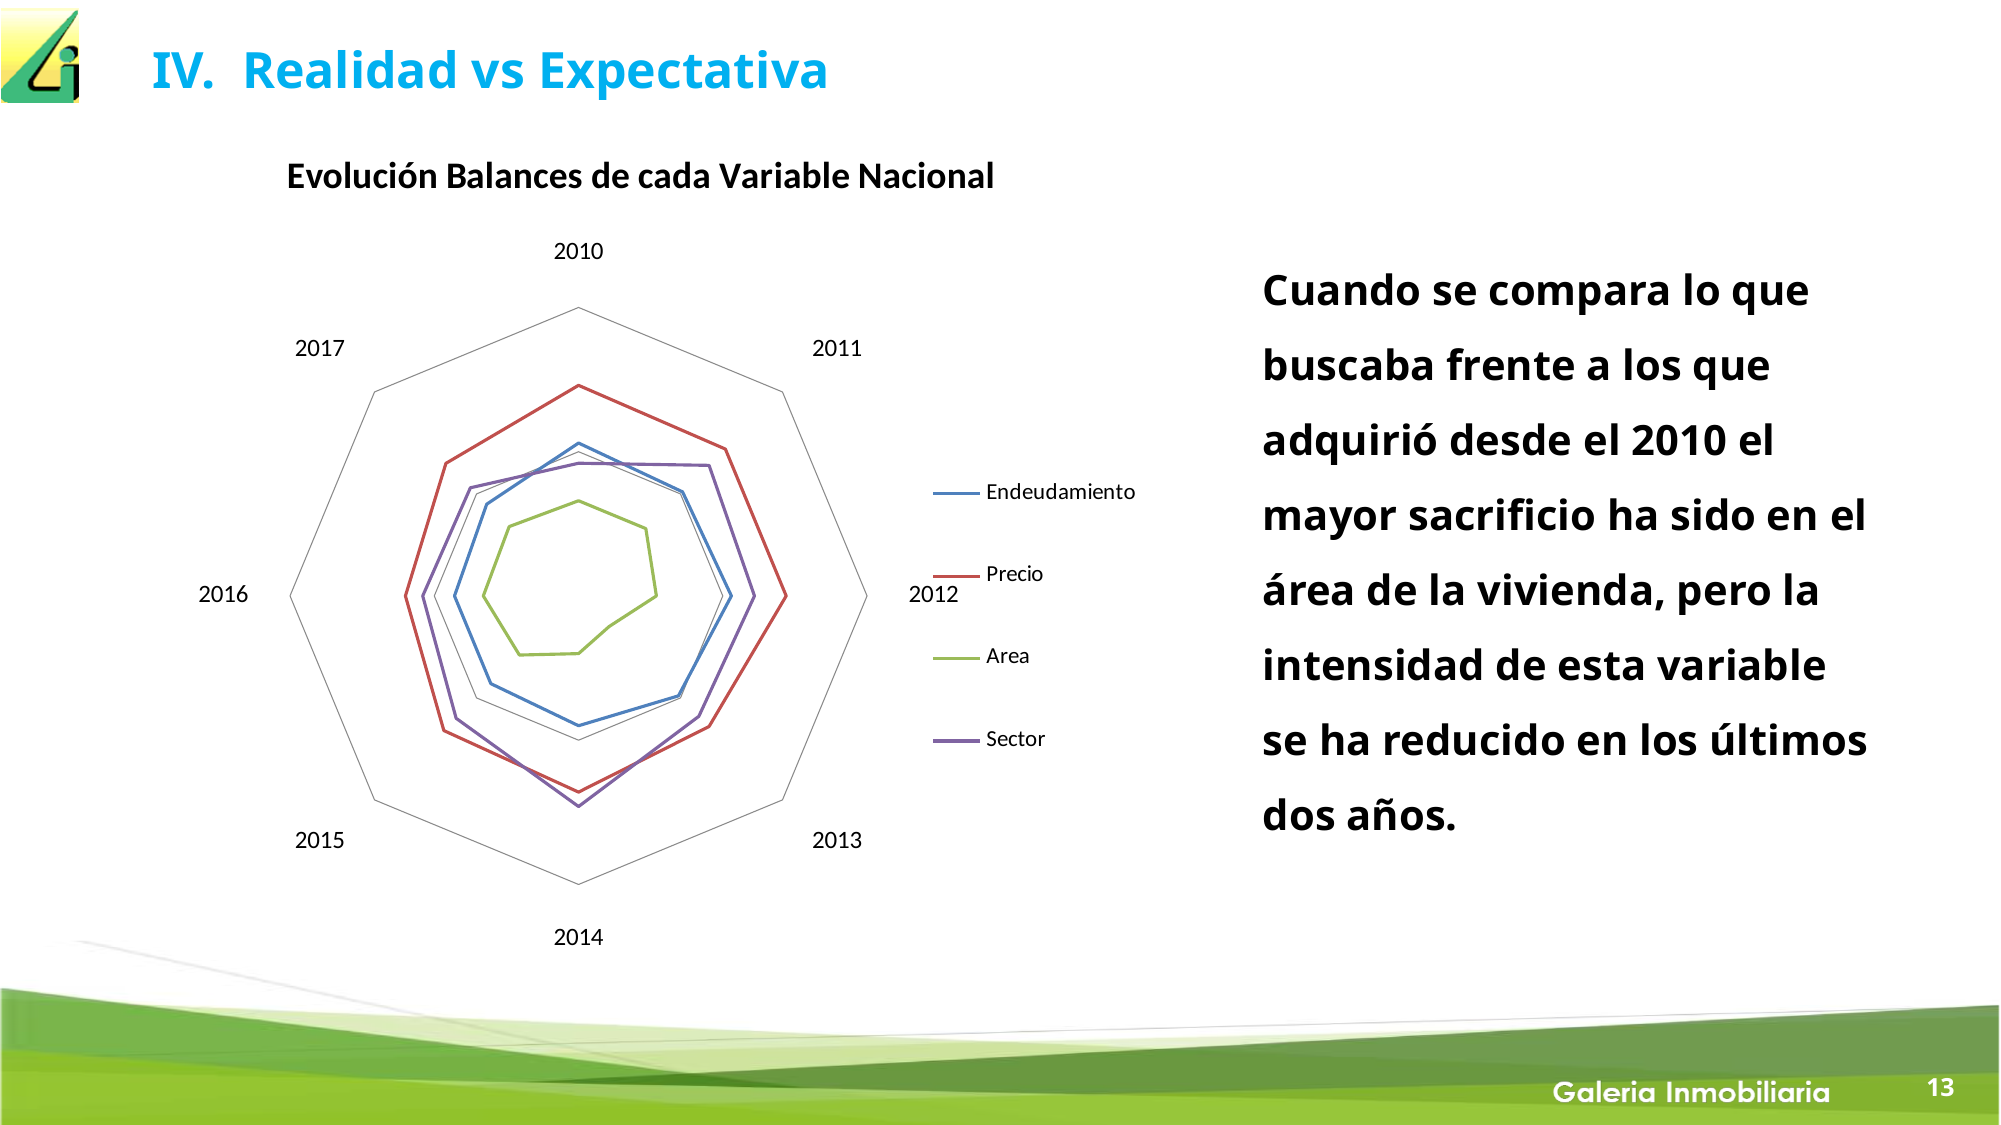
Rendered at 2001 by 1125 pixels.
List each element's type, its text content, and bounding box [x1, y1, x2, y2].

picture [1, 8, 79, 103]
slide_number 13 [1519, 1058, 1970, 1119]
chart [90, 148, 1176, 953]
text_box IV. Realidad vs Expectativa [137, 30, 1970, 106]
text_box Cuando se compara lo que buscaba frente a los que adquirió desde el 2010 el mayor sacrificio ha sido en el área de la vivienda, pero la intensidad de esta variable se ha reducido en los últimos dos años. [1248, 231, 1886, 913]
picture [2, 941, 1998, 1125]
